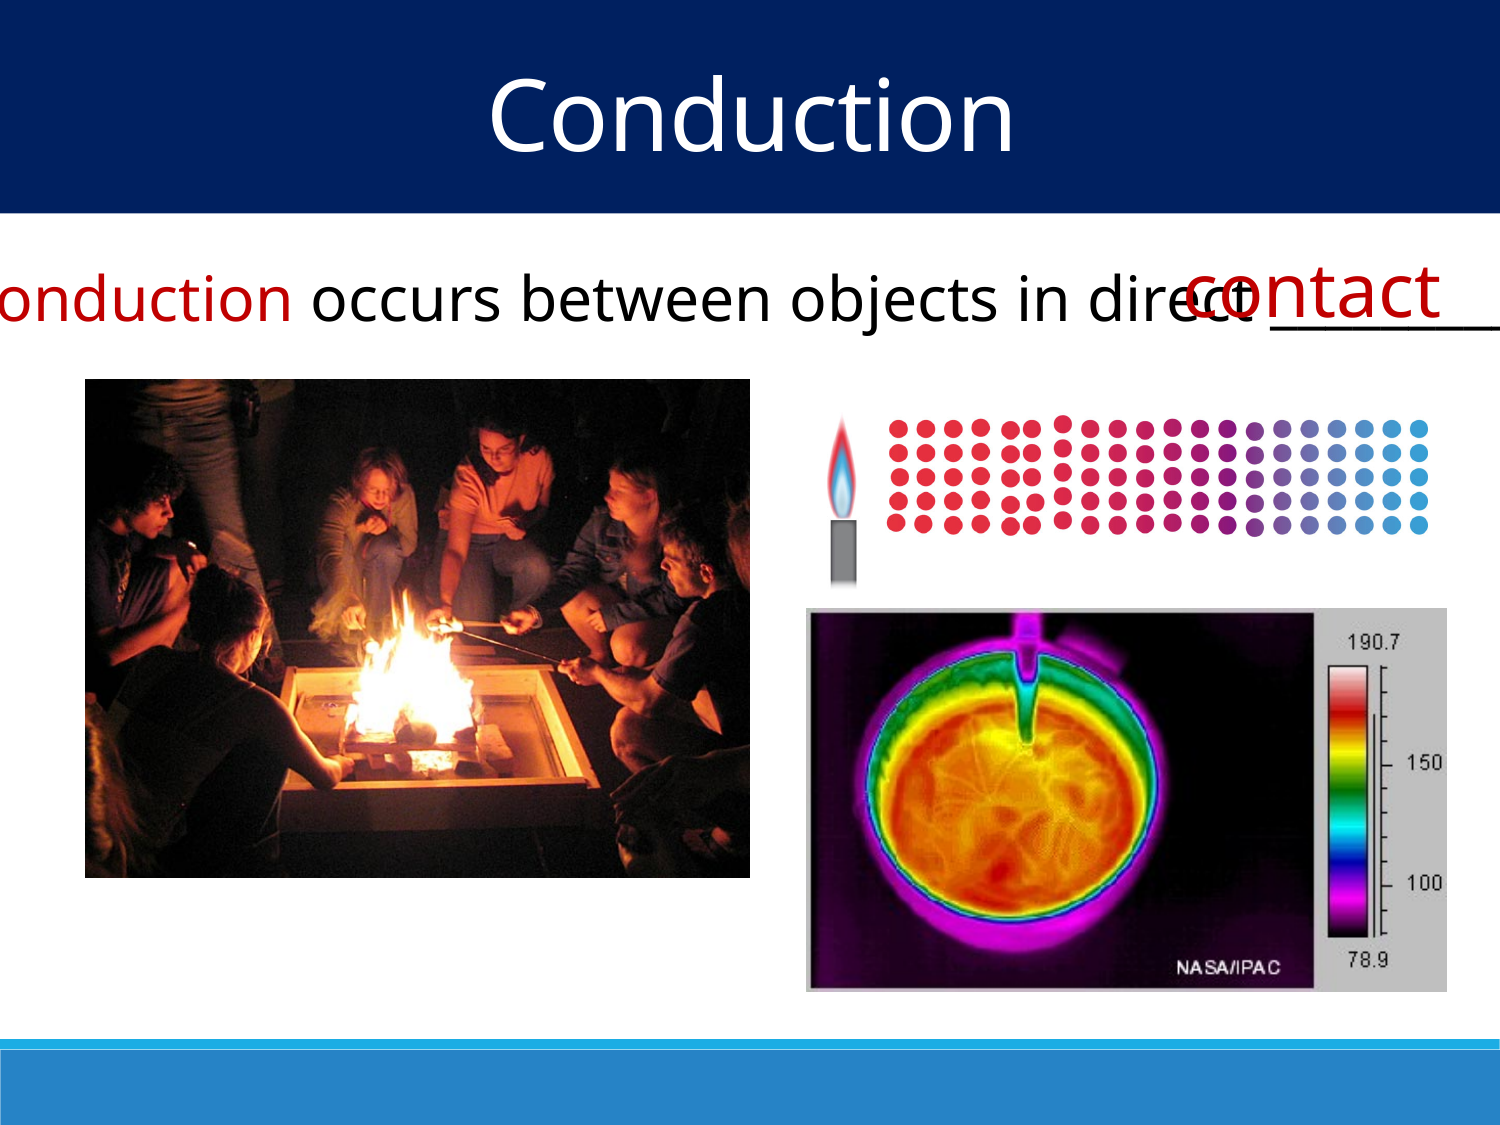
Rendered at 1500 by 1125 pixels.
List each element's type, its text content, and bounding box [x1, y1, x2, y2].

picture [806, 412, 1429, 601]
text_box Conduction occurs between objects in direct __________ [0, 251, 1500, 341]
picture [85, 379, 750, 879]
picture [806, 607, 1448, 993]
text_box Conduction [4, 62, 1500, 189]
text_box contact [1167, 234, 1457, 340]
text_box [0, 0, 1500, 215]
